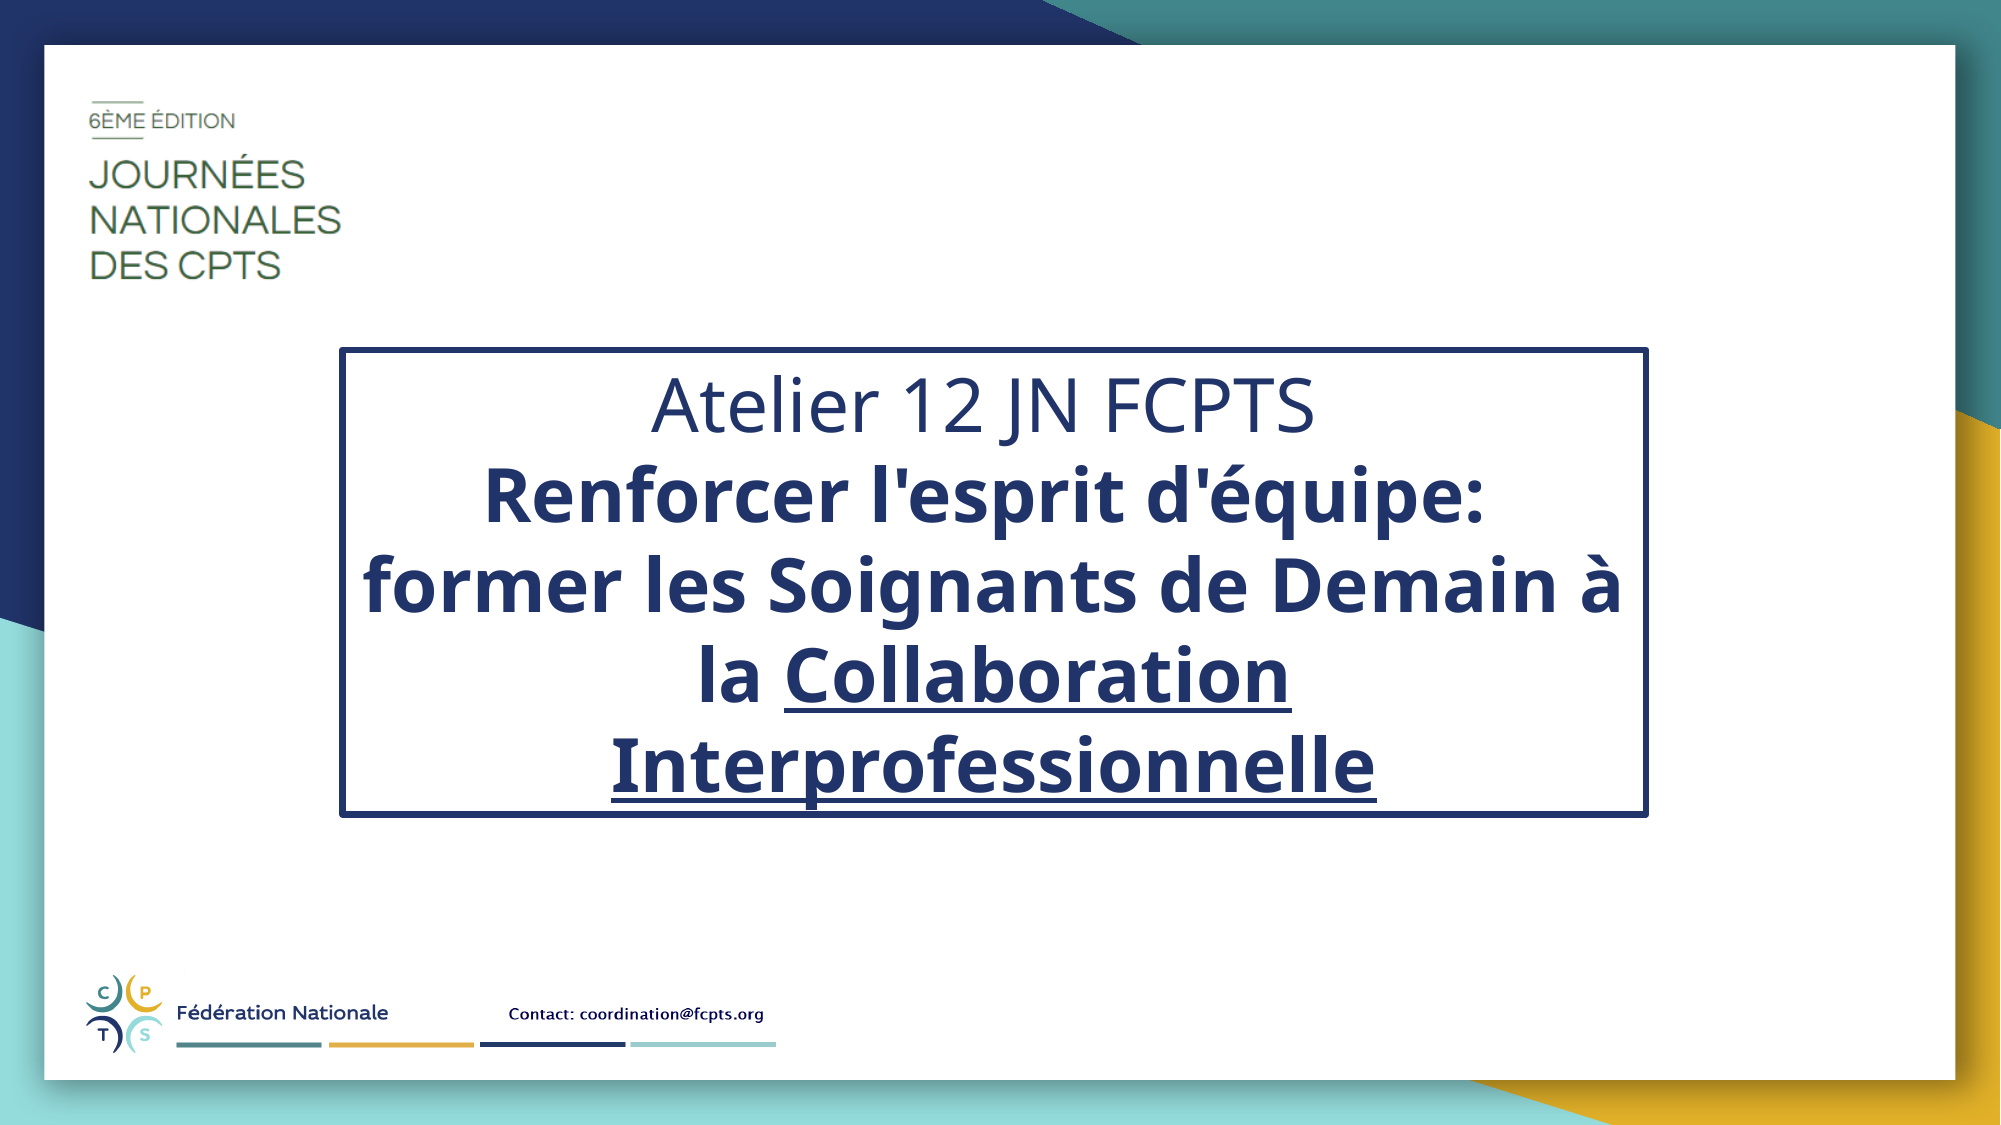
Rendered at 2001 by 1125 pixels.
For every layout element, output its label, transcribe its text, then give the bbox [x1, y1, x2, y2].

picture [82, 89, 353, 289]
picture [79, 967, 795, 1064]
text_box Atelier 12 JN FCPTS Renforcer l'esprit d'équipe: former les Soignants de Demain à la Collaboration Interprofessionnelle [342, 349, 1646, 815]
